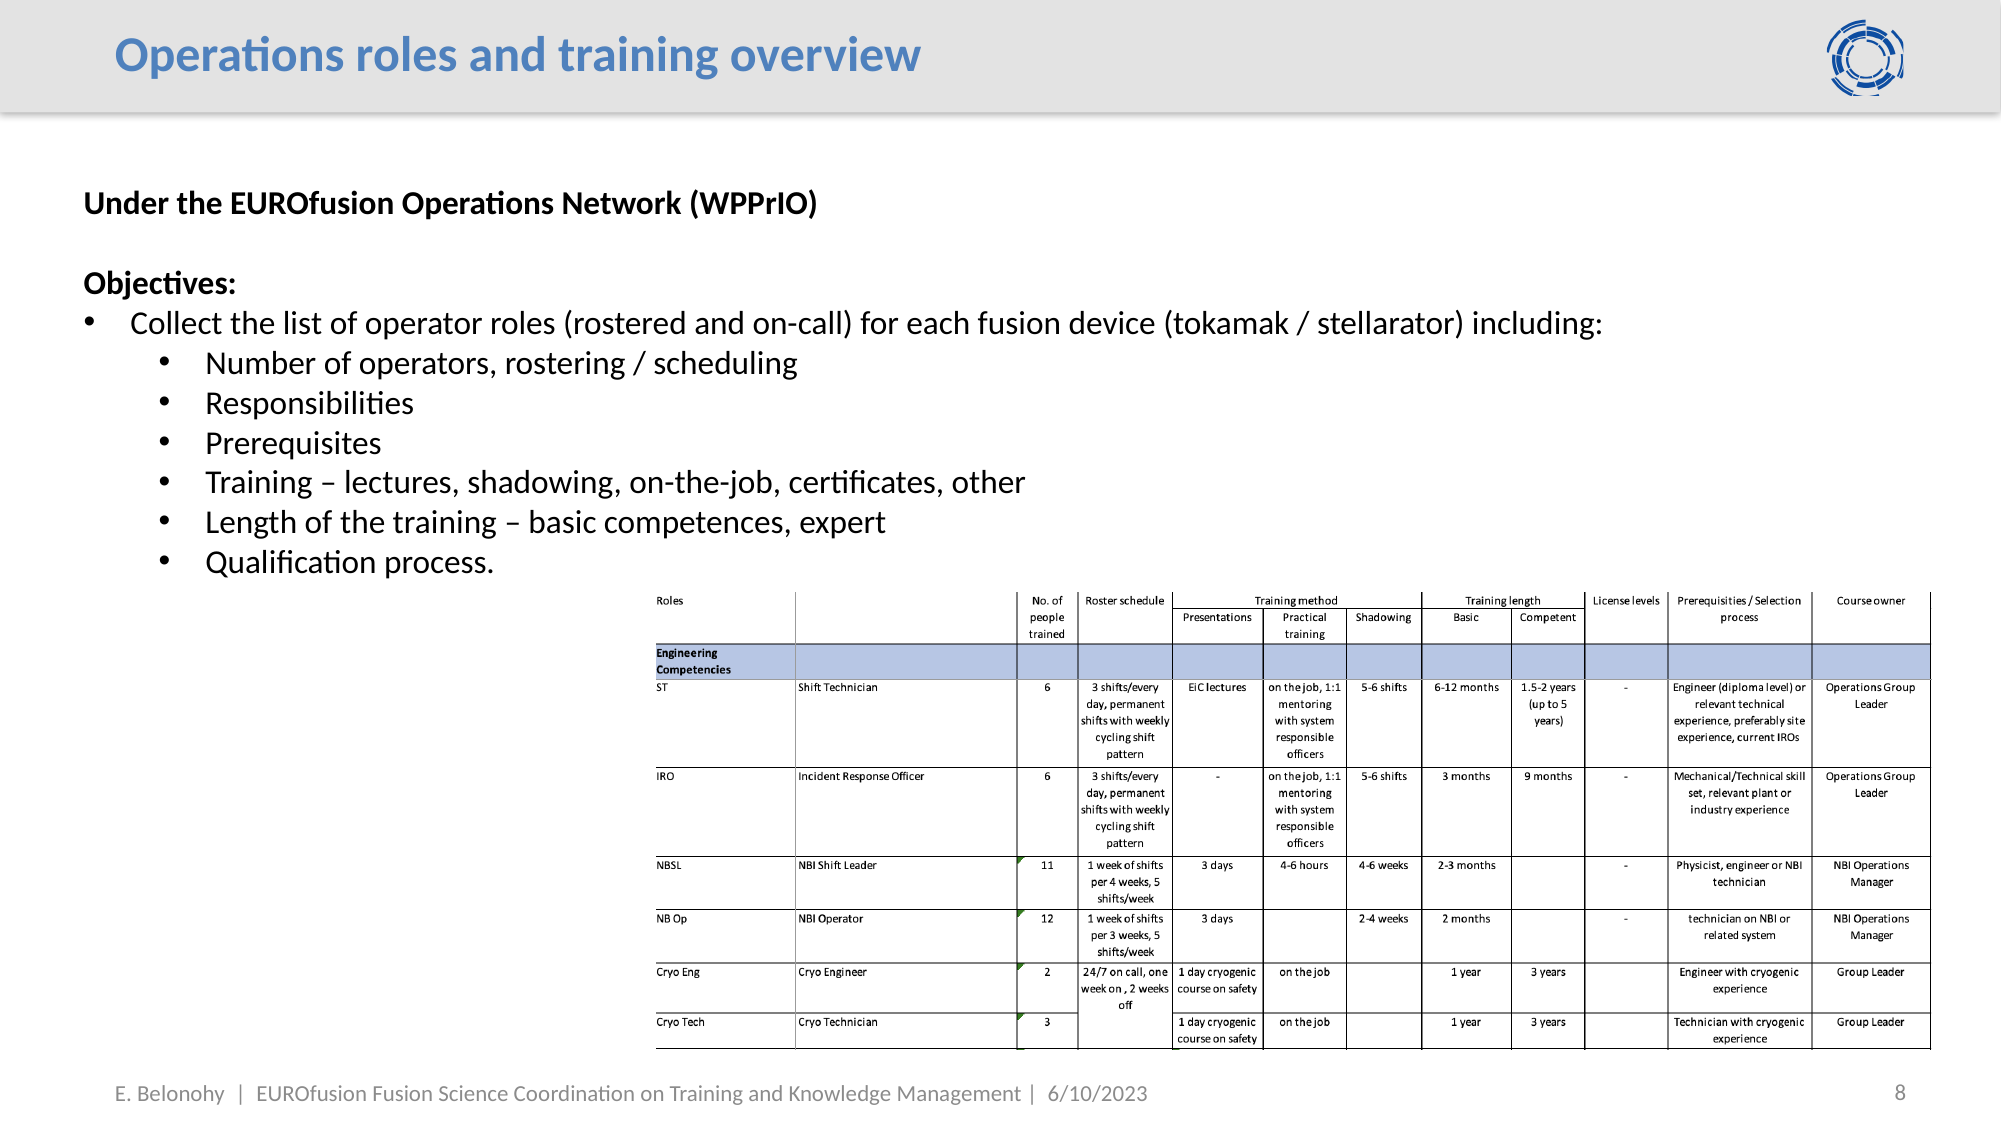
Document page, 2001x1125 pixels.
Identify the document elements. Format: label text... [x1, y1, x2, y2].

picture [655, 592, 1932, 1050]
text_box Under the EUROfusion Operations Network (WPPrIO) Objectives: Collect the list of operator roles (rostered and on-call) for each fusion device (tokamak / stellarator) including: Number of operators, rostering / scheduling Responsibilities Prerequisites Training – lectures, shadowing, on-the-job, certificates, other Length of the training – basic competences, expert Qualification process. [68, 173, 1970, 588]
footer E. Belonohy | EUROfusion Fusion Science Coordination on Training and Knowledge Management | 6/10/2023 [99, 1070, 1650, 1125]
title Operations roles and training overview [99, 19, 1750, 95]
slide_number 8 [1803, 1070, 1922, 1104]
